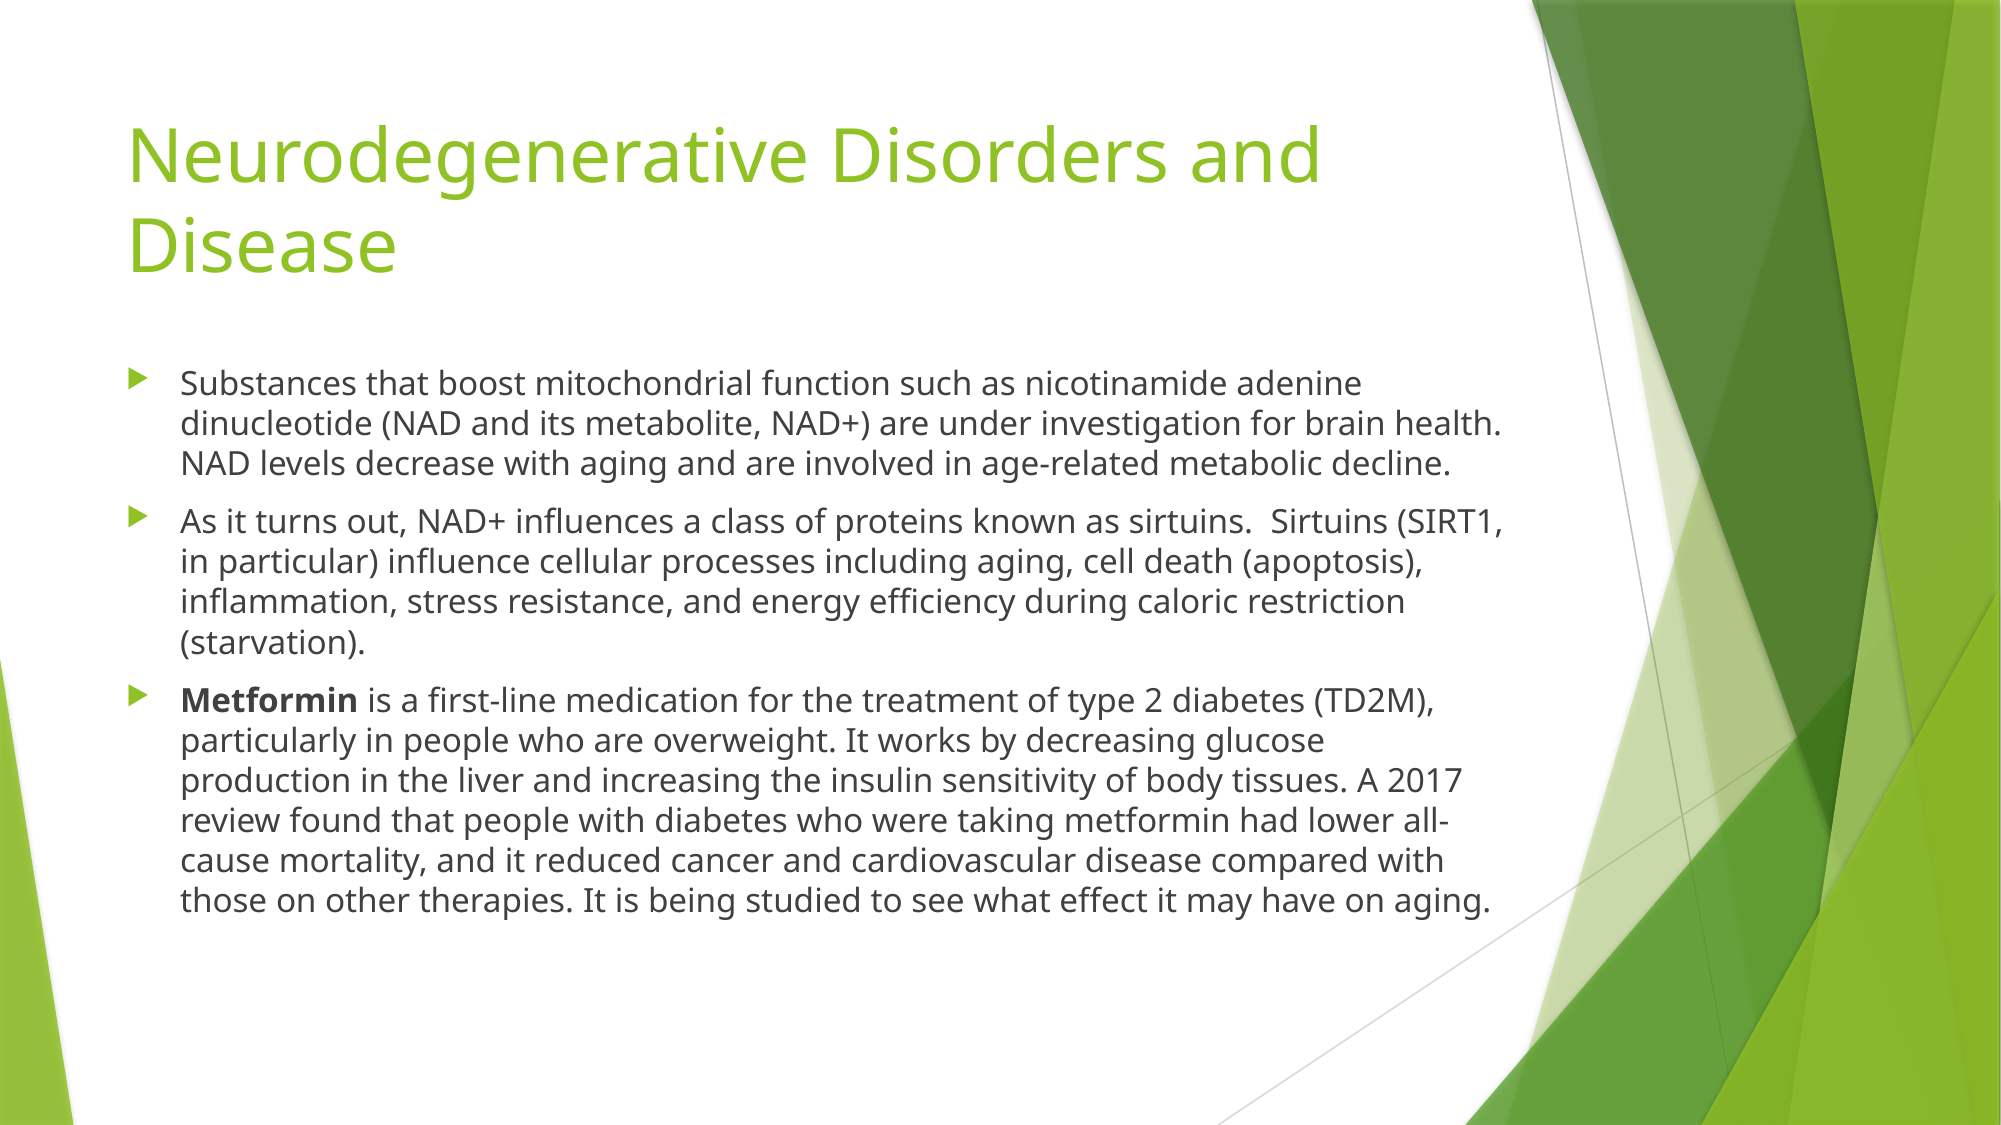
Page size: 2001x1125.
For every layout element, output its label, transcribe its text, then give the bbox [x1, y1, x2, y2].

title Neurodegenerative Disorders and Disease [111, 99, 1522, 317]
list Substances that boost mitochondrial function such as nicotinamide adenine dinucleotide (NAD and its metabolite, NAD+) are under investigation for brain health. NAD levels decrease with aging and are involved in age-related metabolic decline. As it turns out, NAD+ influences a class of proteins known as sirtuins. Sirtuins (SIRT1, in particular) influence cellular processes including aging, cell death (apoptosis), inflammation, stress resistance, and energy efficiency during caloric restriction (starvation). Metformin is a first-line medication for the treatment of type 2 diabetes (TD2M), particularly in people who are overweight. It works by decreasing glucose production in the liver and increasing the insulin sensitivity of body tissues. A 2017 review found that people with diabetes who were taking metformin had lower all-cause mortality, and it reduced cancer and cardiovascular disease compared with those on other therapies. It is being studied to see what effect it may have on aging. [111, 354, 1522, 992]
